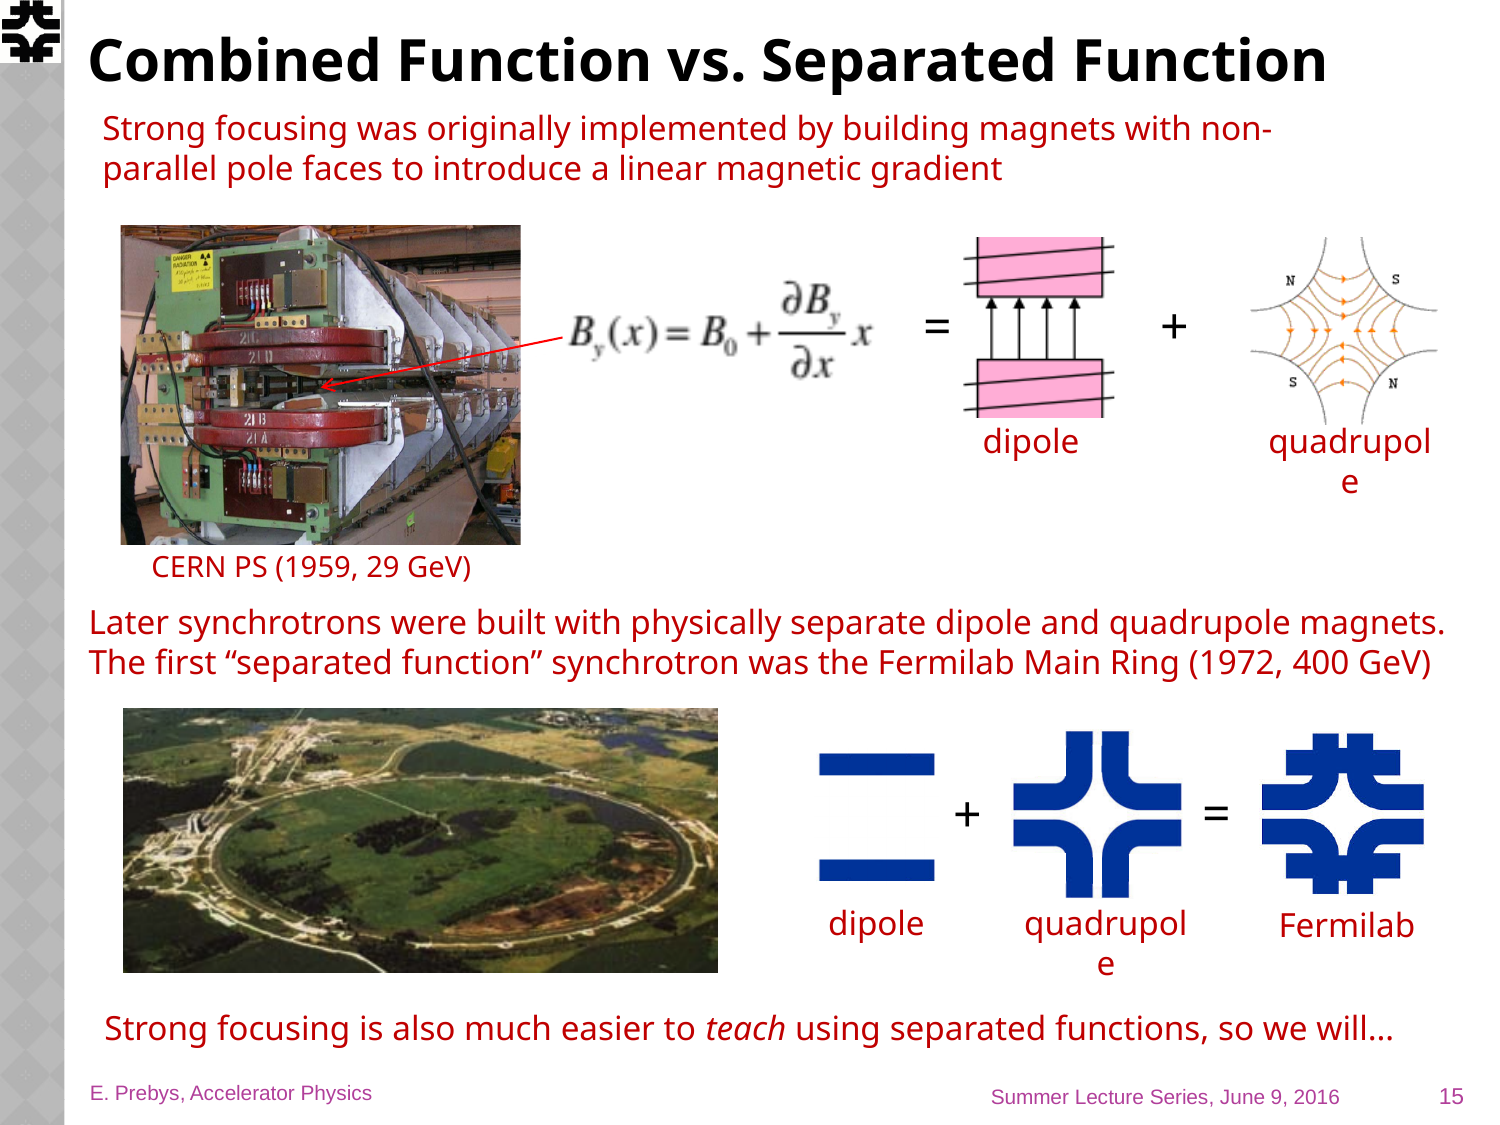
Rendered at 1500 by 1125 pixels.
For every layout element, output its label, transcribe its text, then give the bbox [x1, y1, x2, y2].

text_box + [1125, 287, 1225, 363]
text_box CERN PS (1959, 29 GeV) [98, 541, 524, 591]
text_box quadrupole [1006, 894, 1206, 990]
text_box = [887, 287, 956, 363]
slide_number 15 [1367, 1071, 1465, 1110]
text_box Fermilab [1247, 896, 1448, 952]
text_box = [1188, 774, 1253, 849]
text_box Strong focusing was originally implemented by building magnets with non-parallel pole faces to introduce a linear magnetic gradient [87, 99, 1363, 195]
picture [1010, 728, 1184, 900]
footer E. Prebys, Accelerator Physics [75, 1075, 709, 1105]
text_box dipole [807, 894, 946, 950]
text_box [320, 337, 563, 388]
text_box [0, 0, 65, 1125]
picture [111, 224, 522, 545]
picture [123, 708, 719, 973]
picture [0, 0, 61, 63]
text_box Strong focusing is also much easier to teach using separated functions, so we will… [89, 1000, 1453, 1055]
picture [1249, 237, 1438, 426]
text_box dipole [962, 427, 1100, 468]
picture [1259, 731, 1427, 897]
picture [962, 237, 1115, 419]
text_box + [944, 775, 1004, 851]
picture [814, 747, 939, 886]
title Combined Function vs. Separated Function [80, 20, 1436, 93]
text_box quadrupole [1250, 412, 1450, 507]
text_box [561, 274, 876, 385]
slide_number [827, 1077, 1355, 1110]
text_box Later synchrotrons were built with physically separate dipole and quadrupole magnets. The first “separated function” synchrotron was the Fermilab Main Ring (1972, 400 GeV) [73, 593, 1490, 689]
